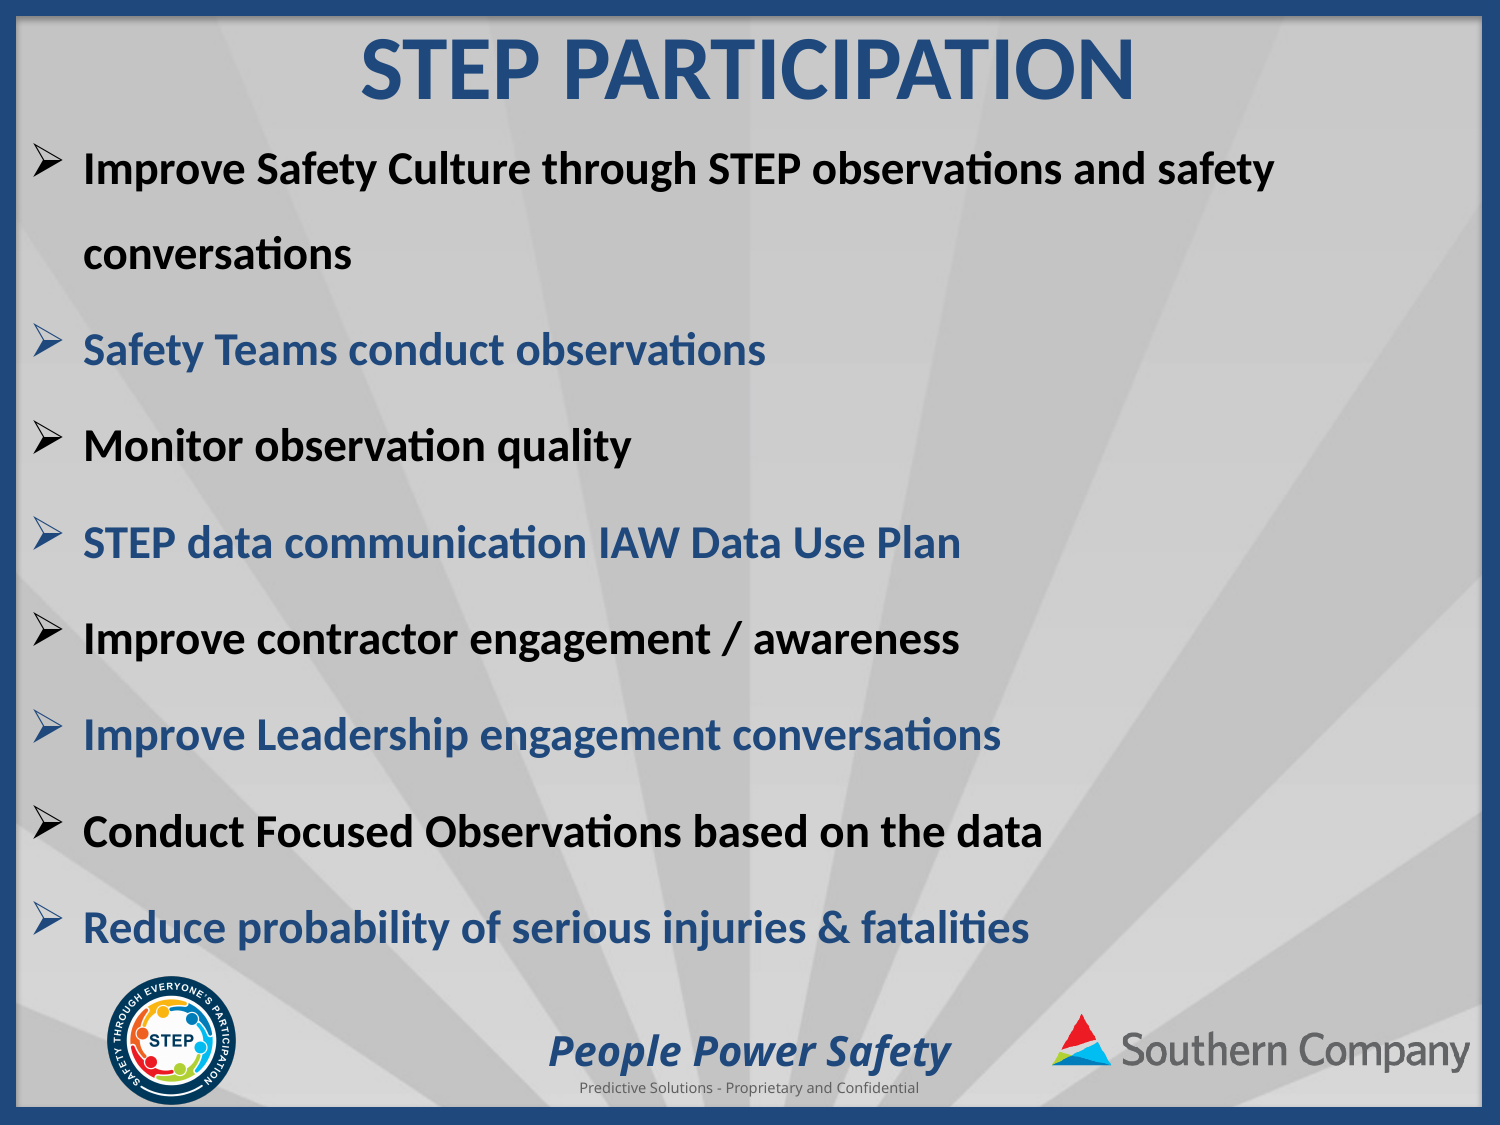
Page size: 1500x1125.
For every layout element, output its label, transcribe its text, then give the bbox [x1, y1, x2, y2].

list Improve Safety Culture through STEP observations and safety conversations Safety Teams conduct observations Monitor observation quality STEP data communication IAW Data Use Plan Improve contractor engagement / awareness Improve Leadership engagement conversations Conduct Focused Observations based on the data Reduce probability of serious injuries & fatalities [14, 101, 1496, 967]
picture [16, 967, 1482, 1107]
picture [16, 16, 1482, 23]
title STEP PARTICIPATION [14, 23, 1483, 101]
